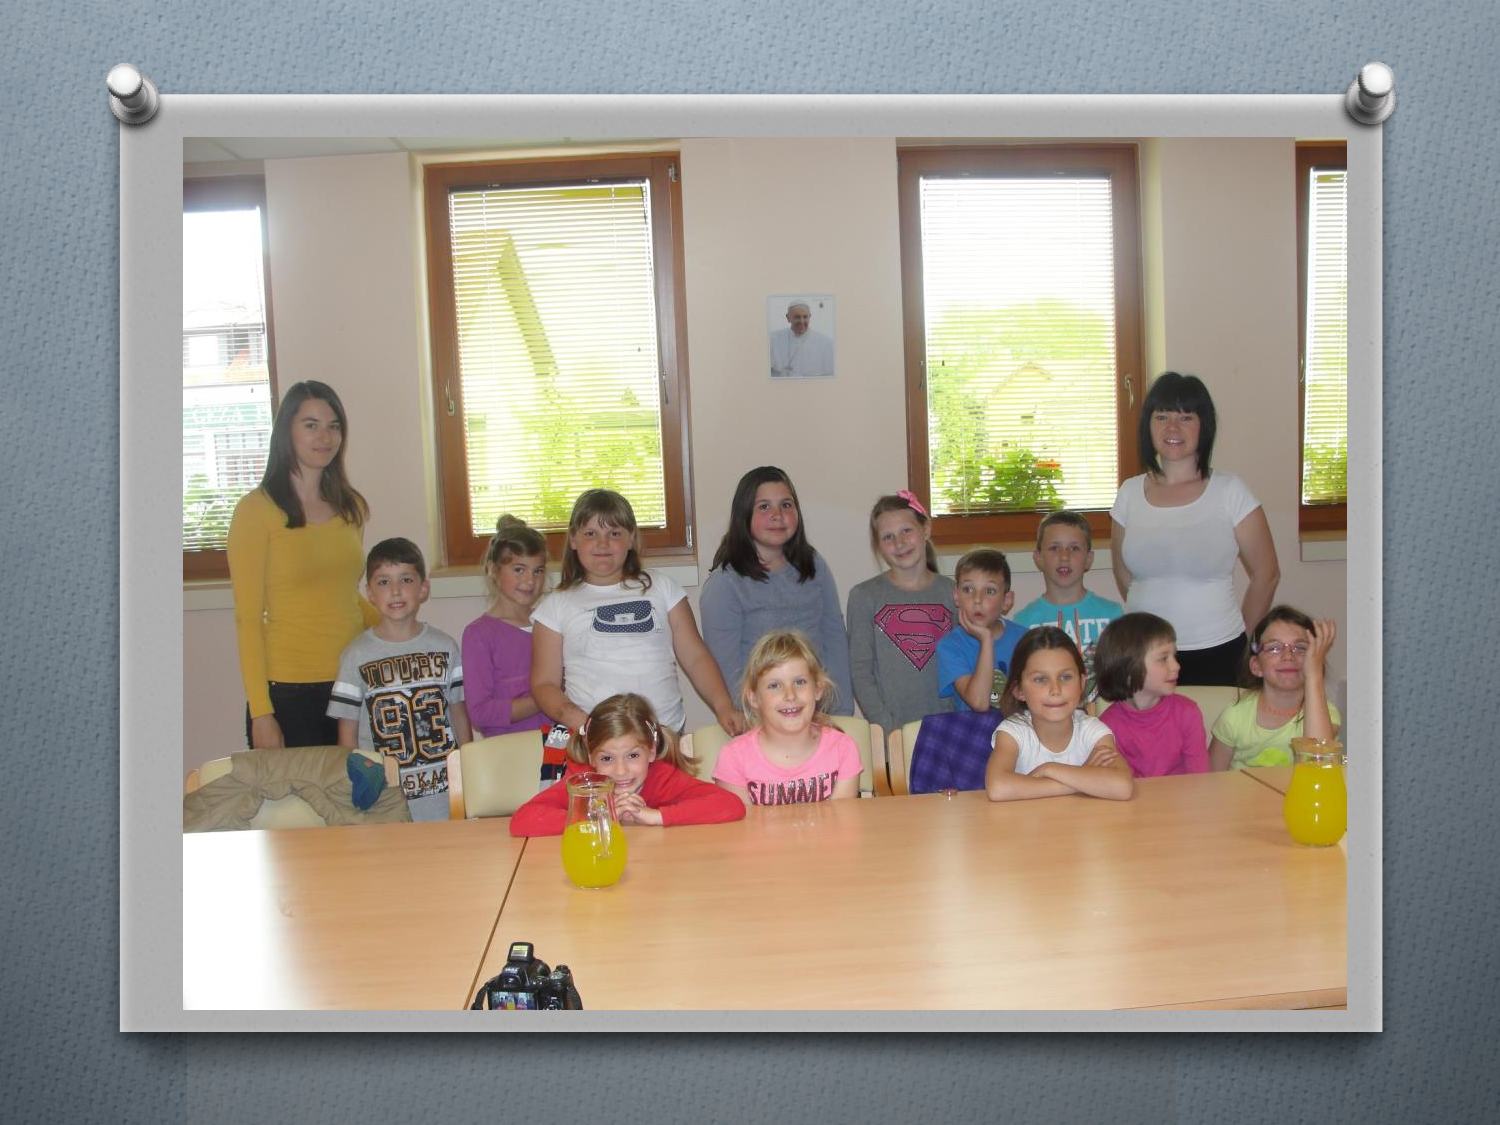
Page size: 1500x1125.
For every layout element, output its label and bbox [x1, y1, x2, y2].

picture [182, 35, 1439, 1010]
picture [75, 29, 198, 153]
